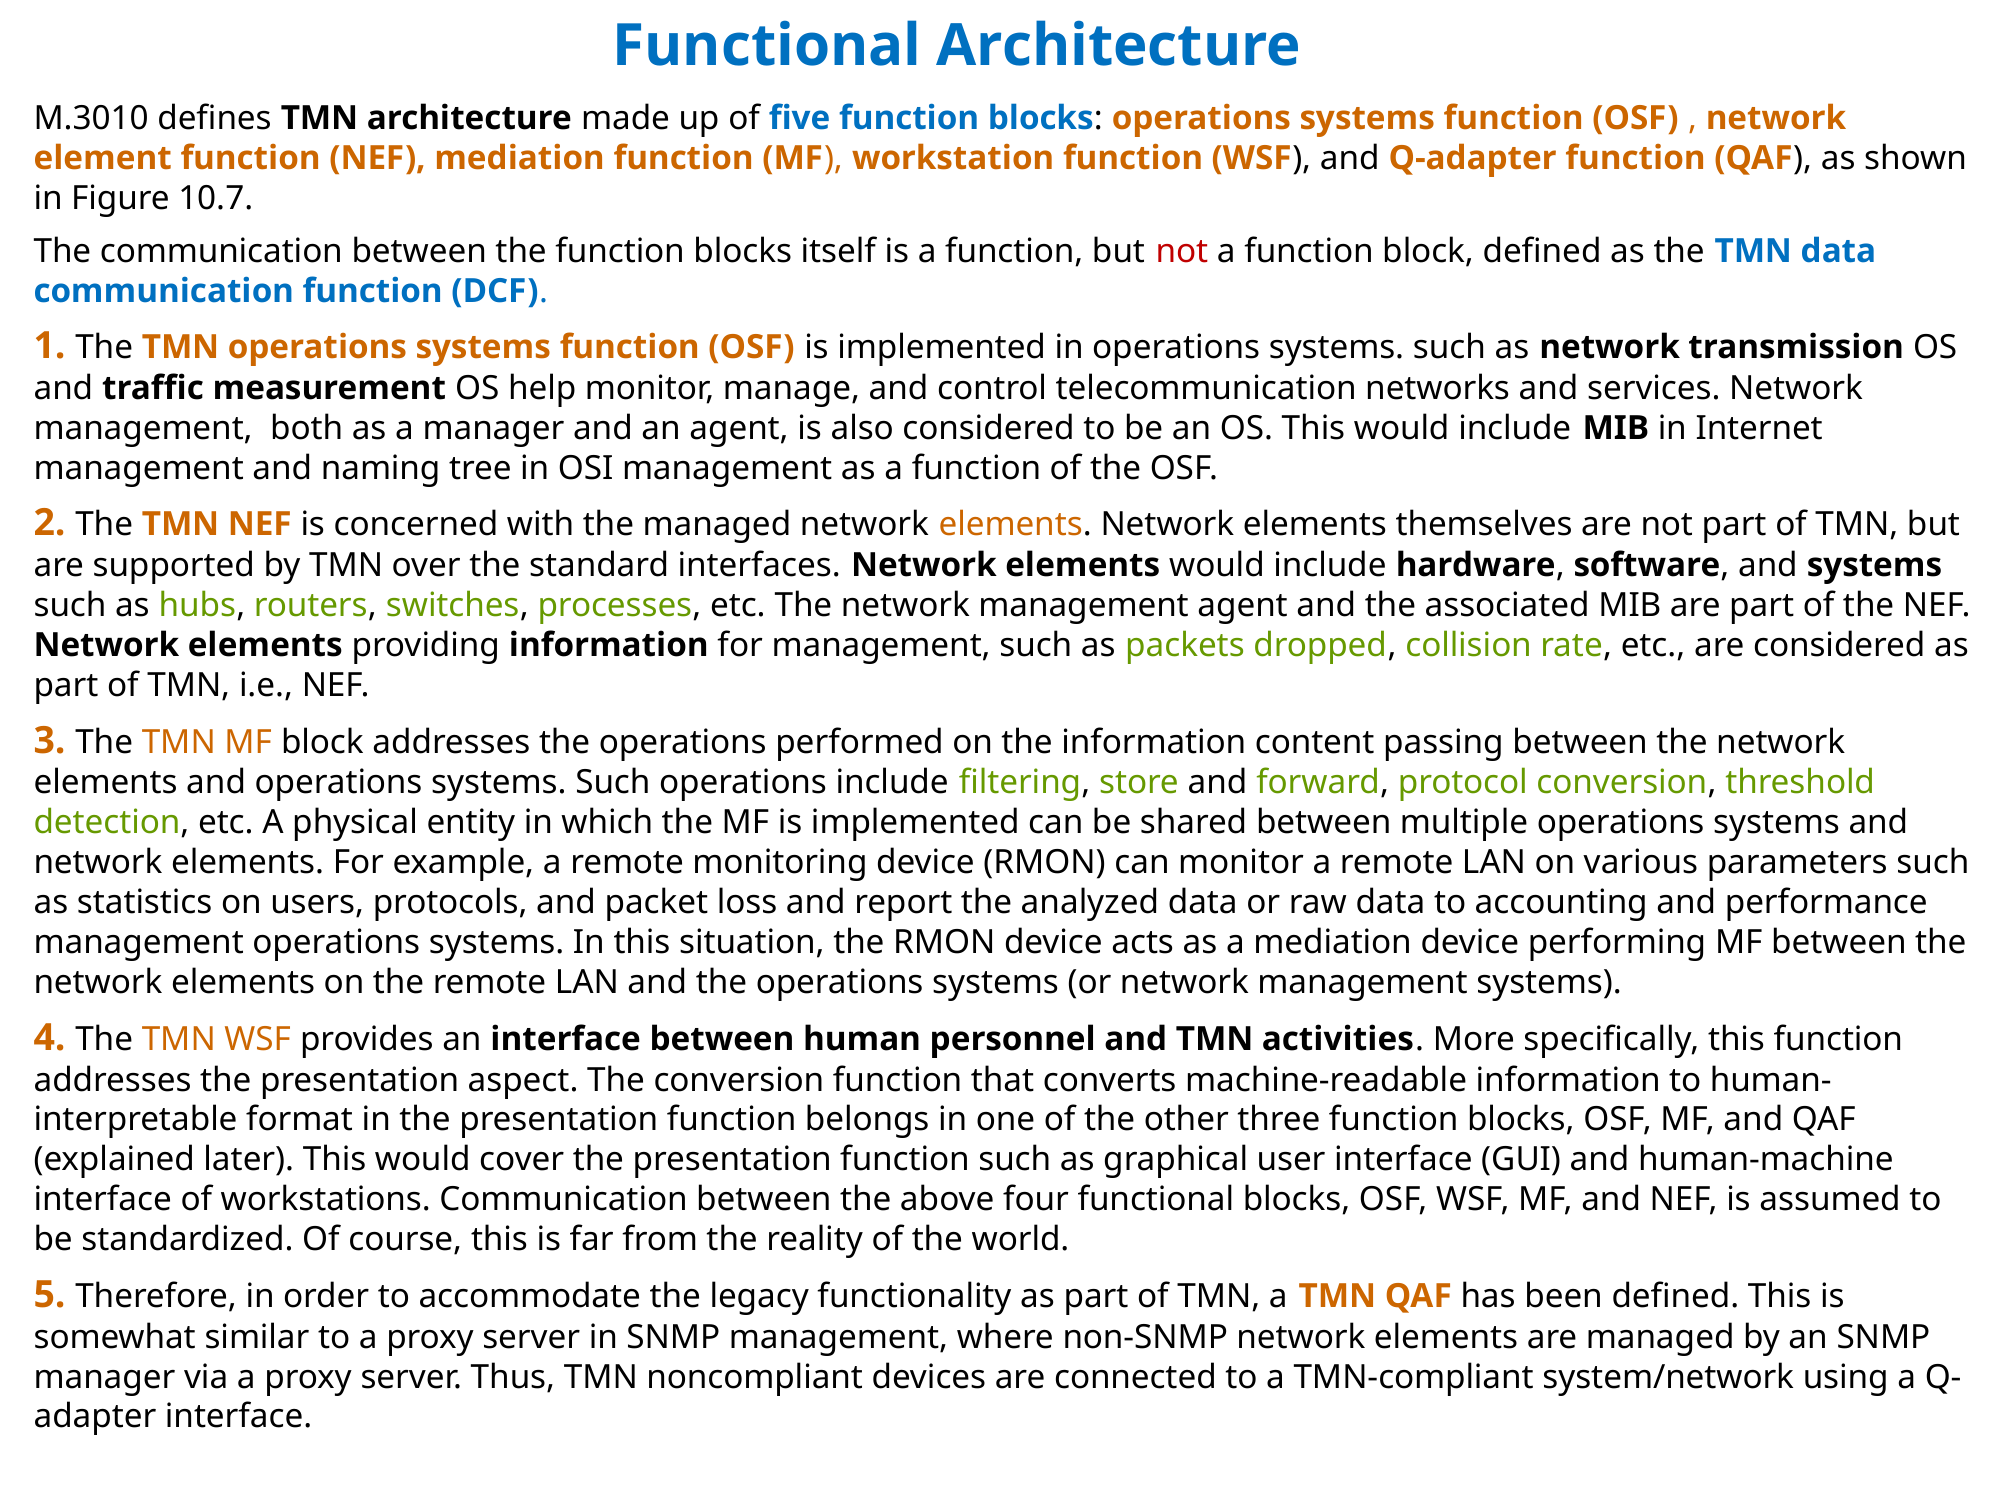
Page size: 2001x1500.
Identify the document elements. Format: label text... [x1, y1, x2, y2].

text_box M.3010 defines TMN architecture made up of five function blocks: operations systems function (OSF) , network element function (NEF), mediation function (MF), workstation function (WSF), and Q-adapter function (QAF), as shown in Figure 10.7. The communication between the function blocks itself is a function, but not a function block, defined as the TMN data communication function (DCF). 1. The TMN operations systems function (OSF) is implemented in operations systems. such as network transmission OS and traffic measurement OS help monitor, manage, and control telecommunication networks and services. Network management, both as a manager and an agent, is also considered to be an OS. This would include MIB in Internet management and naming tree in OSI management as a function of the OSF. 2. The TMN NEF is concerned with the managed network elements. Network elements themselves are not part of TMN, but are supported by TMN over the standard interfaces. Network elements would include hardware, software, and systems such as hubs, routers, switches, processes, etc. The network management agent and the associated MIB are part of the NEF. Network elements providing information for management, such as packets dropped, collision rate, etc., are considered as part of TMN, i.e., NEF. 3. The TMN MF block addresses the operations performed on the information content passing between the network elements and operations systems. Such operations include filtering, store and forward, protocol conversion, threshold detection, etc. A physical entity in which the MF is implemented can be shared between multiple operations systems and network elements. For example, a remote monitoring device (RMON) can monitor a remote LAN on various parameters such as statistics on users, protocols, and packet loss and report the analyzed data or raw data to accounting and performance management operations systems. In this situation, the RMON device acts as a mediation device performing MF between the network elements on the remote LAN and the operations systems (or network management systems). 4. The TMN WSF provides an interface between human personnel and TMN activities. More specifically, this function addresses the presentation aspect. The conversion function that converts machine-readable information to human-interpretable format in the presentation function belongs in one of the other three function blocks, OSF, MF, and QAF (explained later). This would cover the presentation function such as graphical user interface (GUI) and human-machine interface of workstations. Communication between the above four functional blocks, OSF, WSF, MF, and NEF, is assumed to be standardized. Of course, this is far from the reality of the world. 5. Therefore, in order to accommodate the legacy functionality as part of TMN, a TMN QAF has been defined. This is somewhat similar to a proxy server in SNMP management, where non-SNMP network elements are managed by an SNMP manager via a proxy server. Thus, TMN noncompliant devices are connected to a TMN-compliant system/network using a Q-adapter interface. [18, 89, 2000, 1442]
text_box Functional Architecture [497, 0, 1417, 89]
